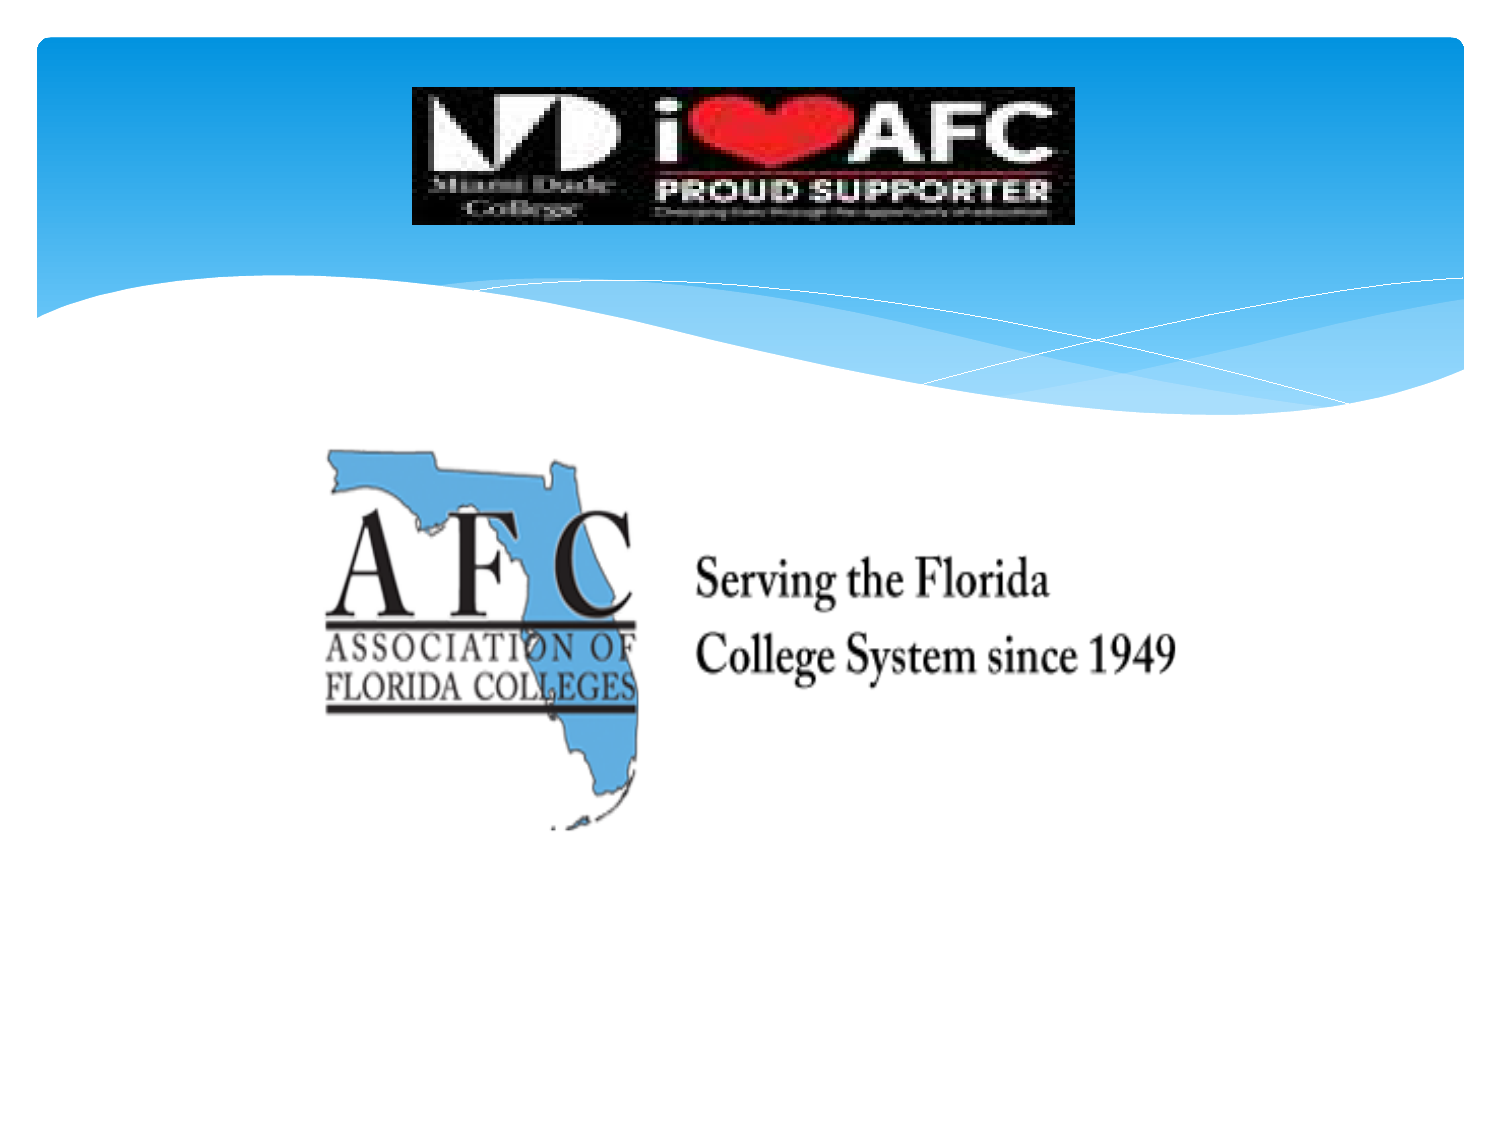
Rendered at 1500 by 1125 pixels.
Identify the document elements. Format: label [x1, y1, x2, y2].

list [305, 437, 1182, 847]
picture [412, 88, 1076, 226]
